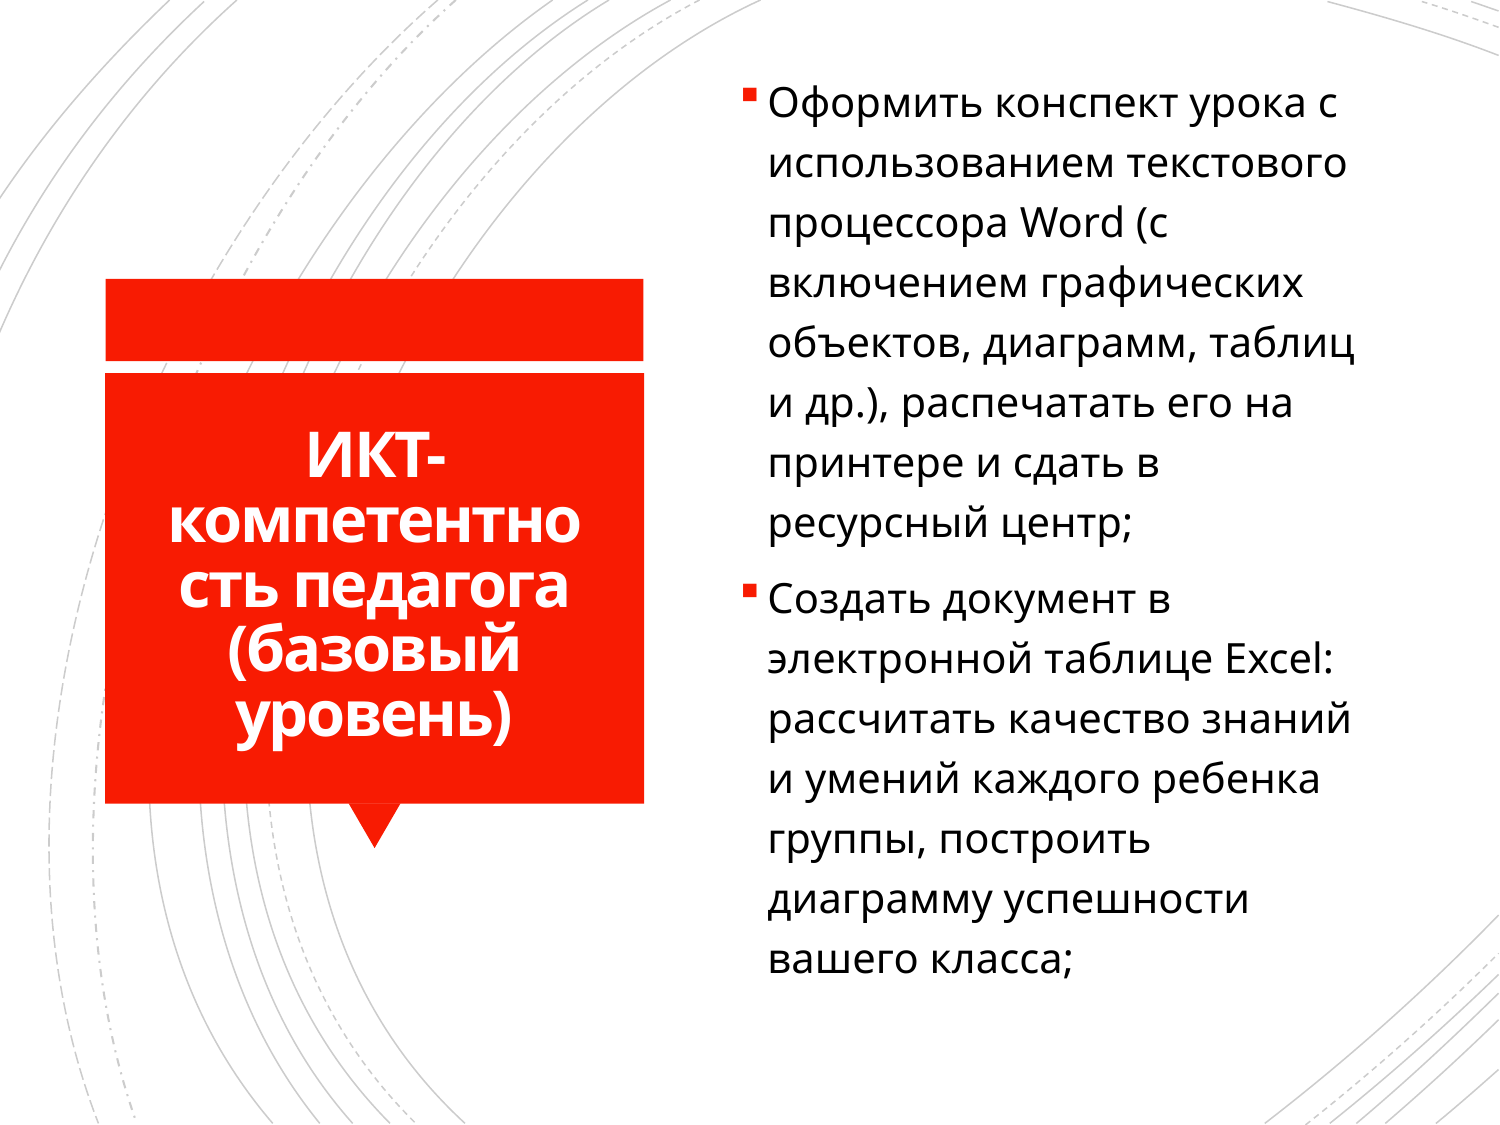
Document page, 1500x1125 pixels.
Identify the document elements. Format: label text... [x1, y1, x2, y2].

list Оформить конспект урока с использованием текстового процессора Word (с включением графических объектов, диаграмм, таблиц и др.), распечатать его на принтере и сдать в ресурсный центр; Создать документ в электронной таблице Excel: рассчитать качество знаний и умений каждого ребенка группы, построить диаграмму успешности вашего класса; [724, 54, 1396, 993]
title ИКТ-компетентность педагога (базовый уровень) [118, 385, 630, 790]
